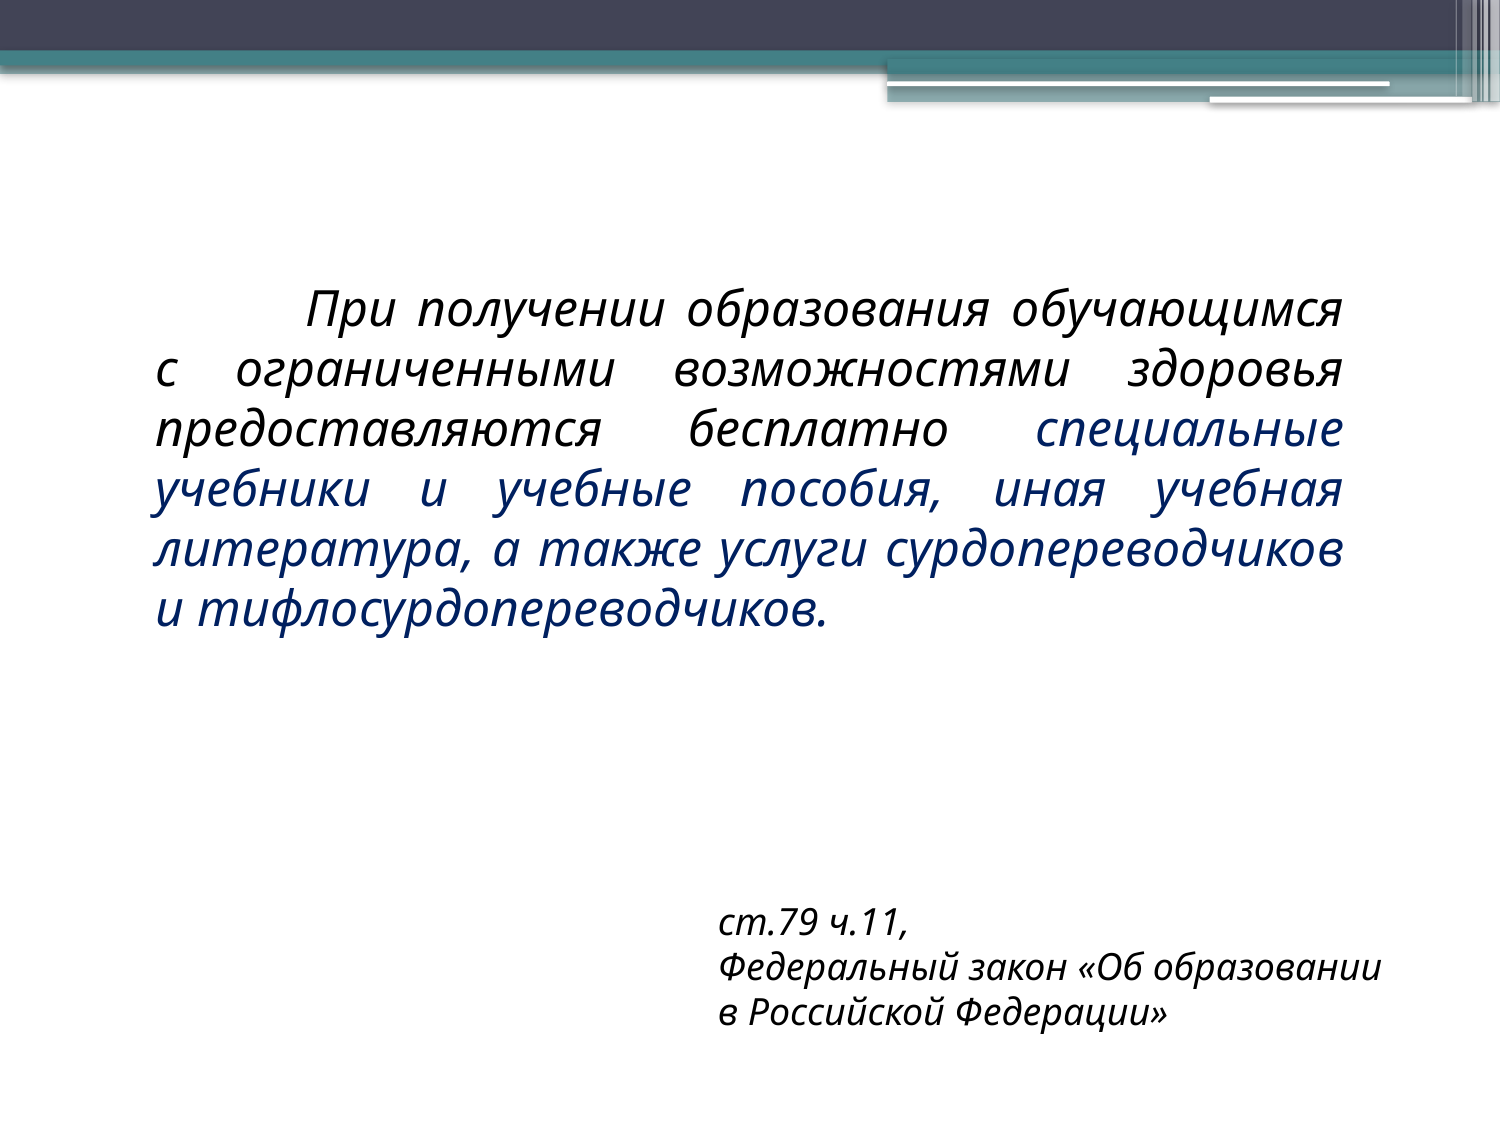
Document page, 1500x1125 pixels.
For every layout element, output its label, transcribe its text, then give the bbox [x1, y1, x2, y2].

text_box При получении образования обучающимся с ограниченными возможностями здоровья предоставляются бесплатно специальные учебники и учебные пособия, иная учебная литература, а также услуги сурдопереводчиков и тифлосурдопереводчиков. [140, 269, 1360, 645]
text_box ст.79 ч.11, Федеральный закон «Об образовании в Российской Федерации» [703, 890, 1453, 1041]
